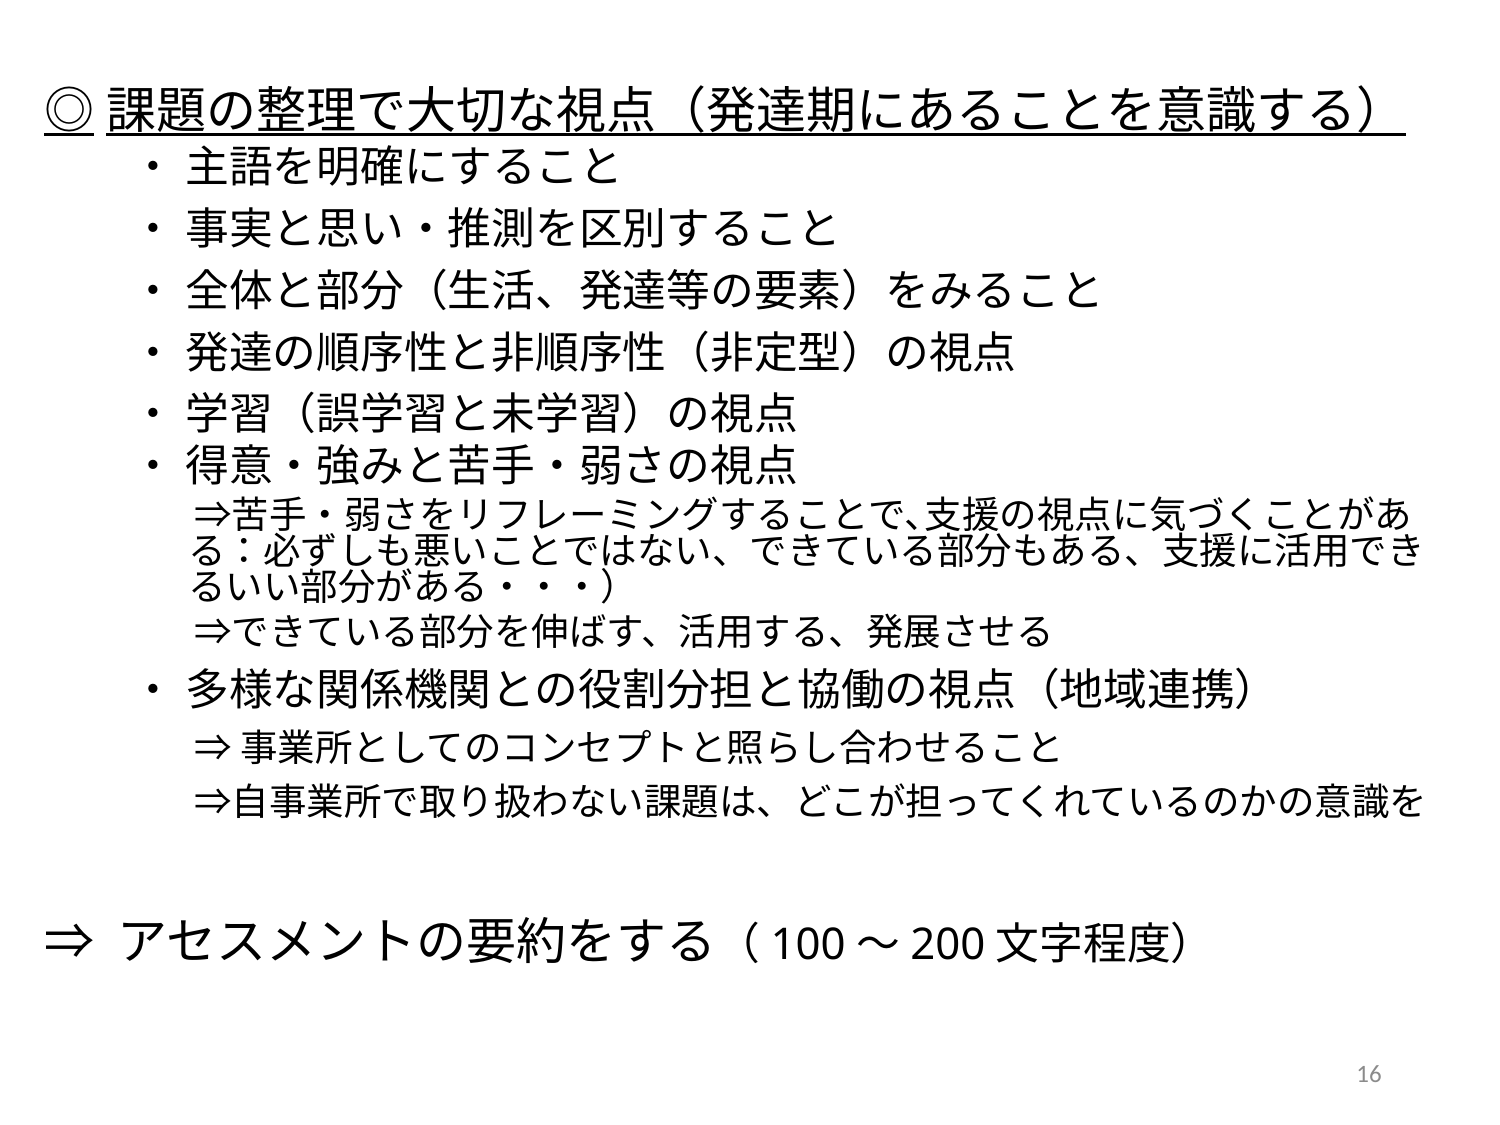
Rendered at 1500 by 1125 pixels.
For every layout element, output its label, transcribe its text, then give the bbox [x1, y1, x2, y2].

slide_number 16 [1059, 1042, 1397, 1103]
text_box ◎課題の整理で大切な視点（発達期にあることを意識する） ・ 主語を明確にすること ・ 事実と思い・推測を区別すること ・ 全体と部分（生活、発達等の要素）をみること ・ 発達の順序性と非順序性（非定型）の視点 ・ 学習（誤学習と未学習）の視点 ・ 得意・強みと苦手・弱さの視点 ⇒苦手・弱さをリフレーミングすることで､支援の視点に気づくことがある：必ずしも悪いことではない、できている部分もある、支援に活用できるいい部分がある・・・） ⇒できている部分を伸ばす、活用する、発展させる ・ 多様な関係機関との役割分担と協働の視点（地域連携） ⇒ 事業所としてのコンセプトと照らし合わせること ⇒自事業所で取り扱わない課題は、どこが担ってくれているのかの意識を ⇒ アセスメントの要約をする（100～200文字程度） [29, 71, 1471, 1034]
